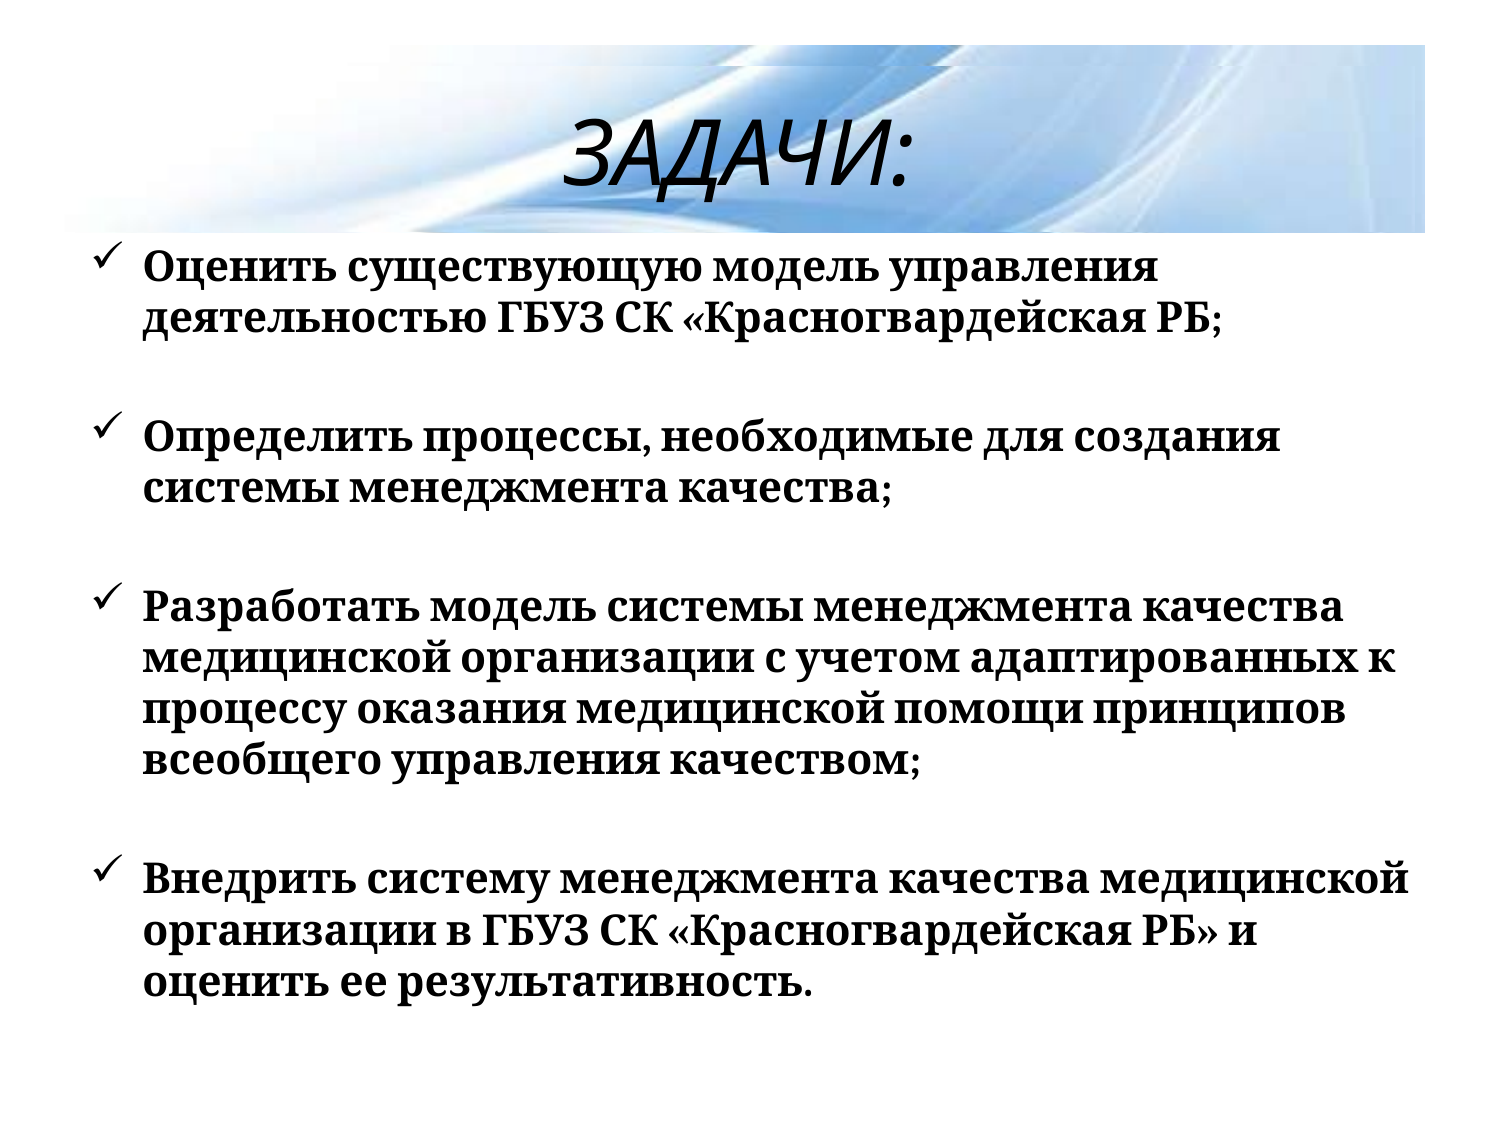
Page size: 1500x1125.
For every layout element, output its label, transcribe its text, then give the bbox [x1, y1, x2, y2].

title ЗАДАЧИ: [75, 45, 1425, 233]
list Оценить существующую модель управления деятельностью ГБУЗ СК «Красногвардейская РБ; Определить процессы, необходимые для создания системы менеджмента качества; Разработать модель системы менеджмента качества медицинской организации с учетом адаптированных к процессу оказания медицинской помощи принципов всеобщего управления качеством; Внедрить систему менеджмента качества медицинской организации в ГБУЗ СК «Красногвардейская РБ» и оценить ее результативность. [75, 233, 1425, 1059]
text_box ЗАДАЧИ: [64, 66, 1415, 232]
